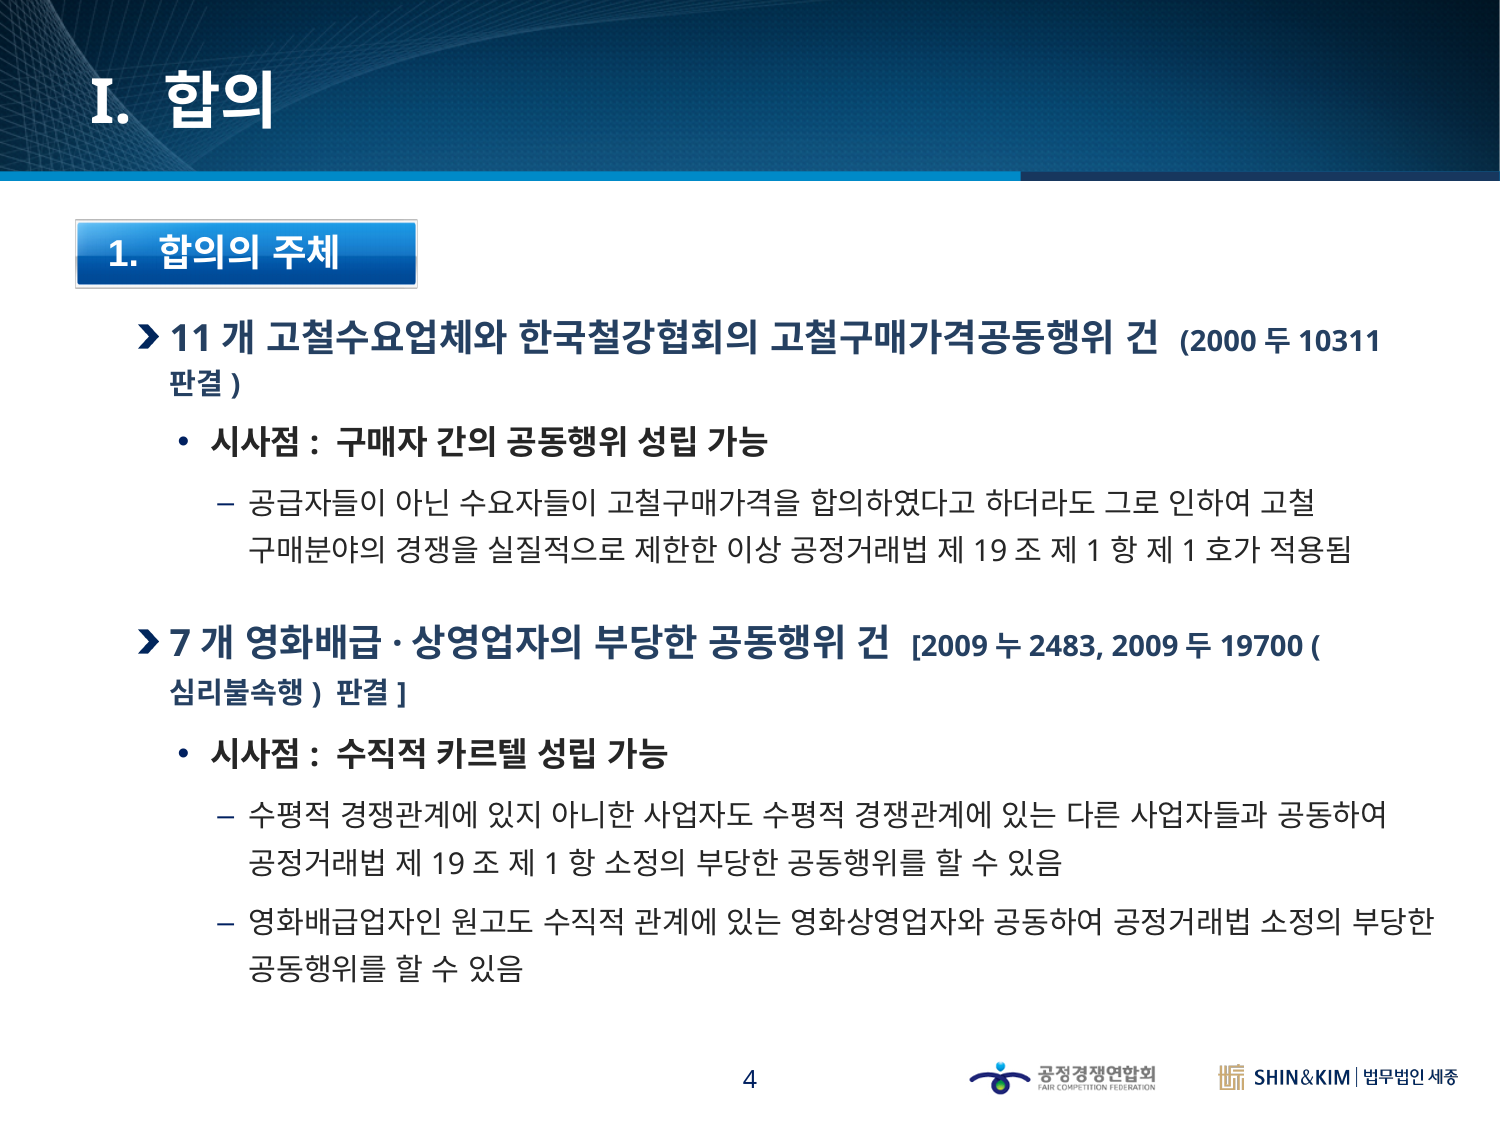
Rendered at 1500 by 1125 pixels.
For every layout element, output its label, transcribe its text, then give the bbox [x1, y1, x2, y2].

list 1. 합의의 주체 11개 고철수요업체와 한국철강협회의 고철구매가격공동행위 건 (2000두10311 판결) 시사점: 구매자 간의 공동행위 성립 가능 공급자들이 아닌 수요자들이 고철구매가격을 합의하였다고 하더라도 그로 인하여 고철 구매분야의 경쟁을 실질적으로 제한한 이상 공정거래법 제19조 제1항 제1호가 적용됨 7개 영화배급·상영업자의 부당한 공동행위 건 [2009누2483, 2009두19700 (심리불속행) 판결] 시사점: 수직적 카르텔 성립 가능 수평적 경쟁관계에 있지 아니한 사업자도 수평적 경쟁관계에 있는 다른 사업자들과 공동하여 공정거래법 제19조 제1항 소정의 부당한 공동행위를 할 수 있음 영화배급업자인 원고도 수직적 관계에 있는 영화상영업자와 공동하여 공정거래법 소정의 부당한 공동행위를 할 수 있음 [74, 207, 1459, 1006]
picture [962, 1059, 1172, 1096]
picture [1255, 1067, 1458, 1087]
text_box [74, 219, 418, 301]
picture [135, 322, 160, 350]
picture [135, 627, 160, 655]
picture [0, 0, 1500, 171]
title I. 합의 [75, 48, 1425, 150]
slide_number 4 [575, 1057, 925, 1103]
picture [1218, 1064, 1244, 1090]
